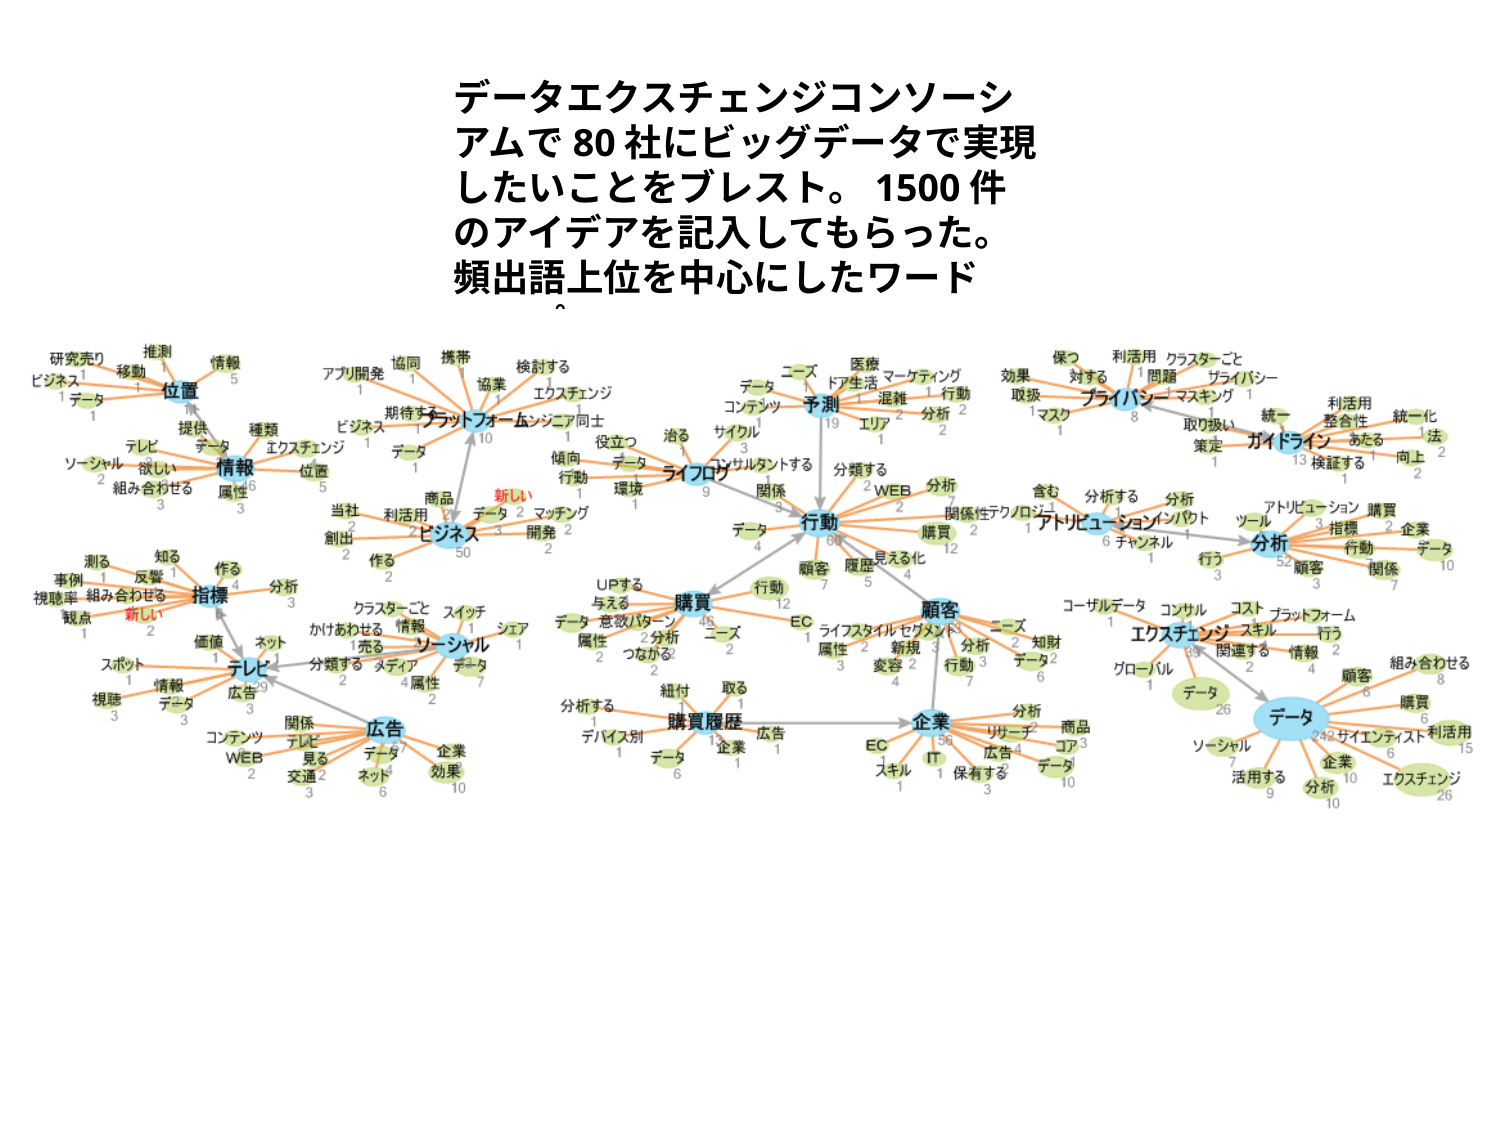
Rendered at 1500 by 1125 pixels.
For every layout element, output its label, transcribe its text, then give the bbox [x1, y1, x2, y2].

picture [0, 309, 1500, 816]
text_box データエクスチェンジコンソーシアムで80社にビッグデータで実現したいことをブレスト。1500件のアイデアを記入してもらった。 頻出語上位を中心にしたワードマップ [439, 66, 1054, 308]
